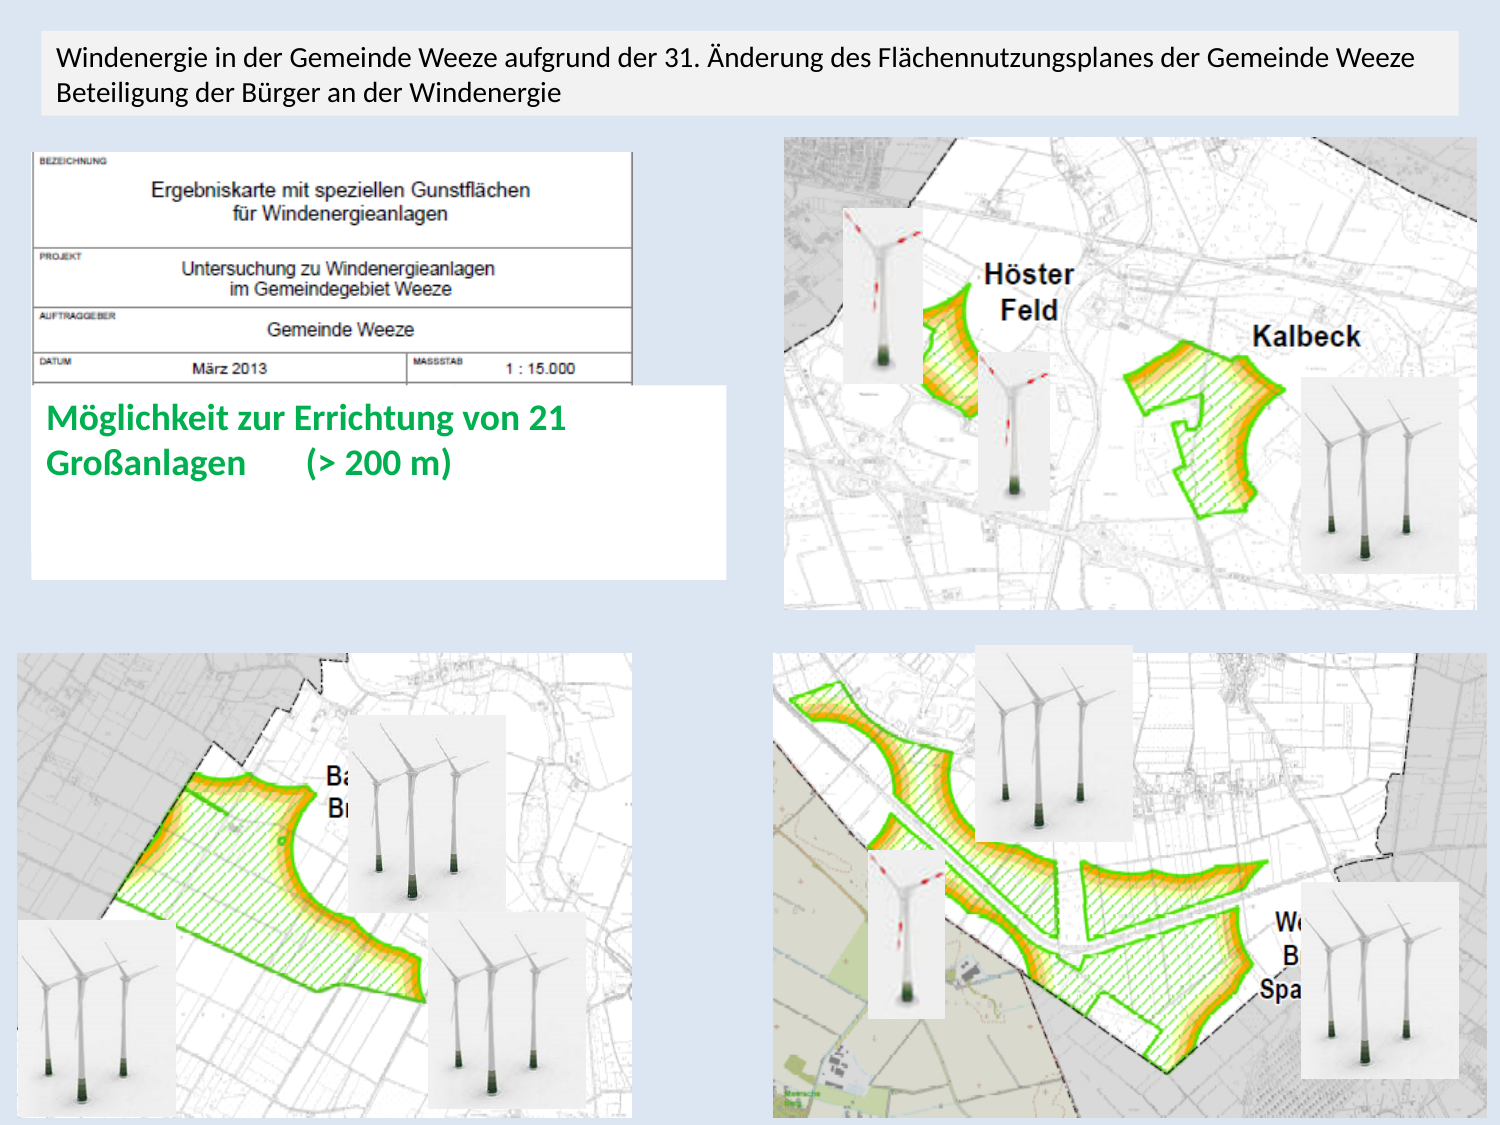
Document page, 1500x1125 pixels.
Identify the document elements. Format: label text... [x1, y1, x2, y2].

picture [783, 136, 1477, 610]
text_box Windenergie in der Gemeinde Weeze aufgrund der 31. Änderung des Flächennutzungsplanes der Gemeinde Weeze Beteiligung der Bürger an der Windenergie [41, 30, 1459, 116]
picture [17, 653, 633, 1118]
picture [31, 151, 634, 551]
picture [773, 644, 1488, 1118]
text_box Möglichkeit zur Errichtung von 21 Großanlagen (> 200 m) [31, 385, 727, 580]
